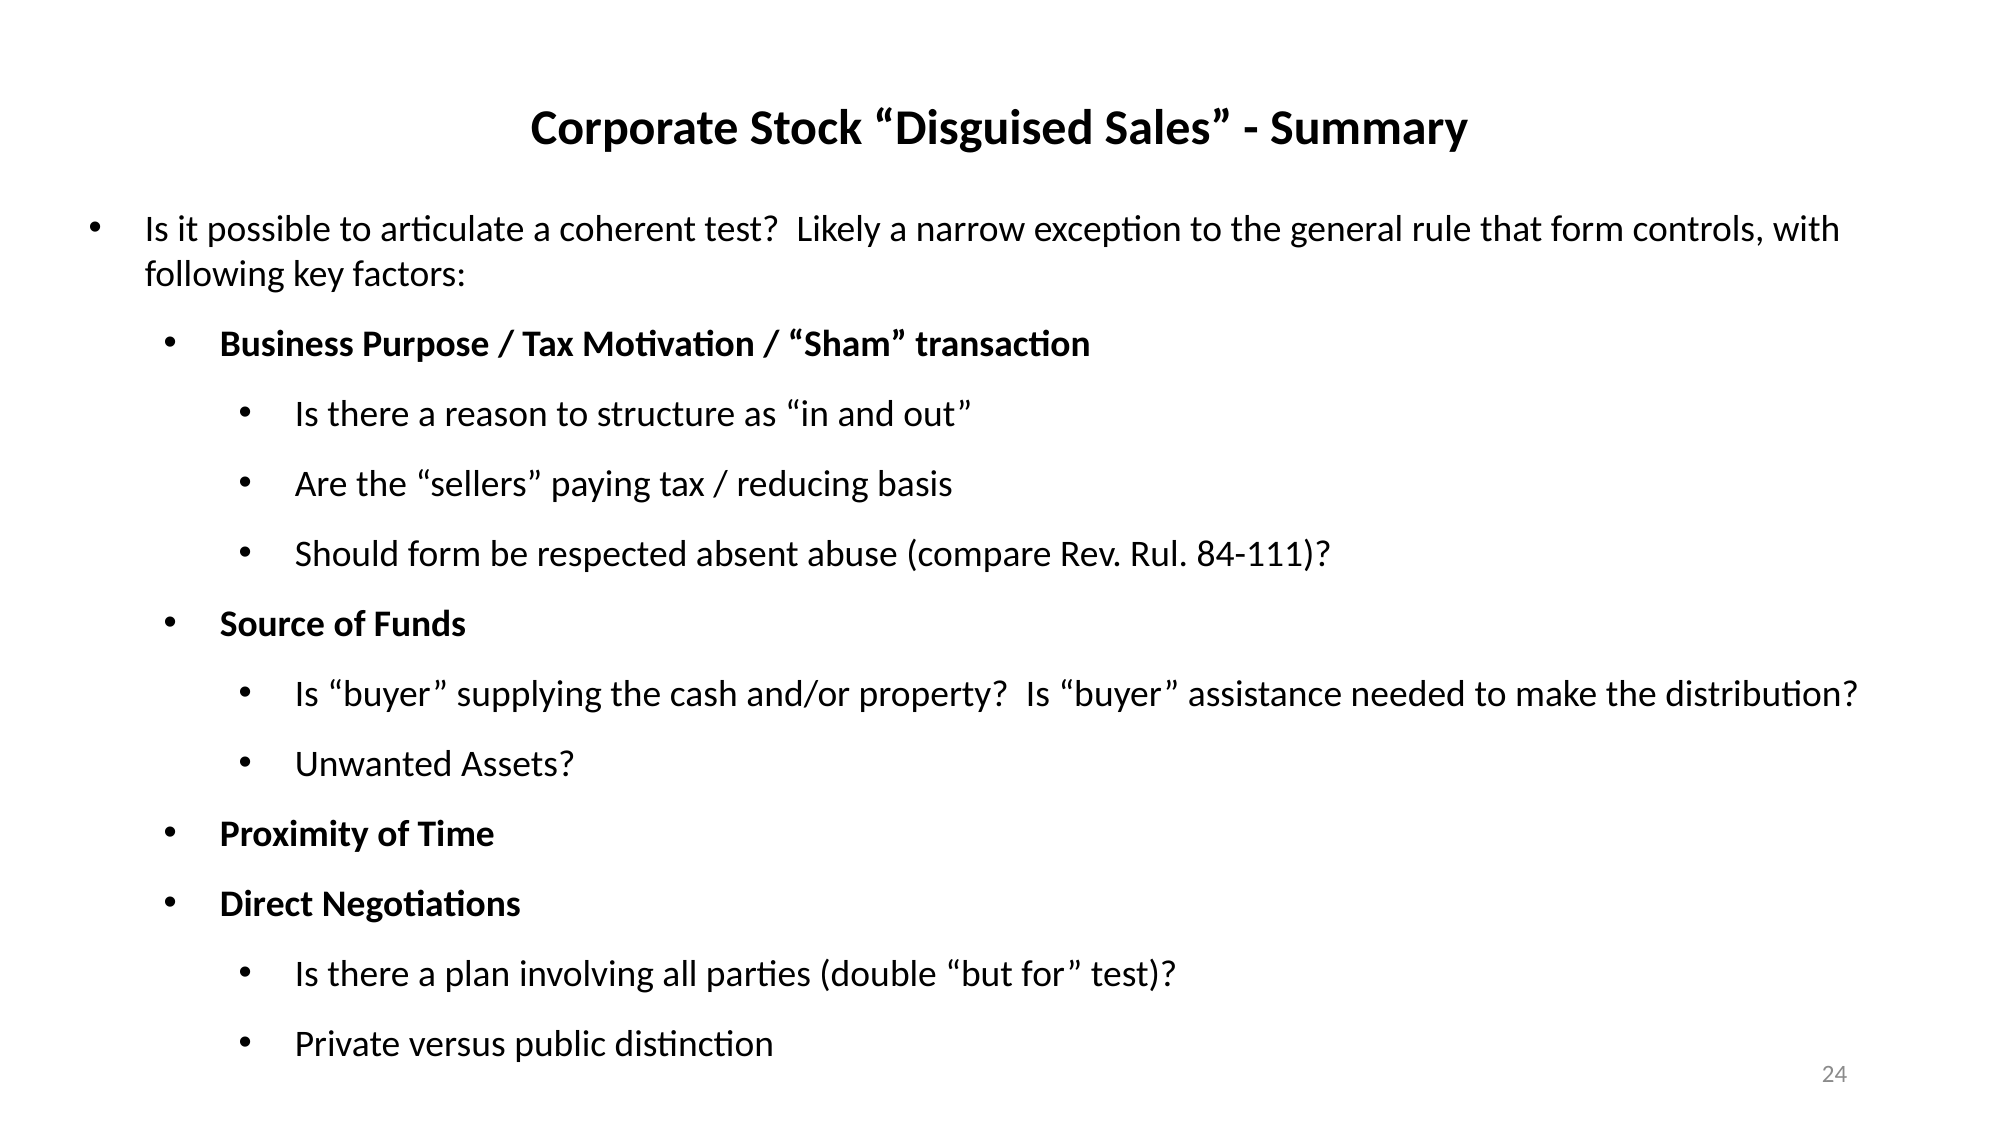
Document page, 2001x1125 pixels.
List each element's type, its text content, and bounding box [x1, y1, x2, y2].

text_box Corporate Stock “Disguised Sales” - Summary Is it possible to articulate a coherent test? Likely a narrow exception to the general rule that form controls, with following key factors: Business Purpose / Tax Motivation / “Sham” transaction Is there a reason to structure as “in and out” Are the “sellers” paying tax / reducing basis Should form be respected absent abuse (compare Rev. Rul. 84-111)? Source of Funds Is “buyer” supplying the cash and/or property? Is “buyer” assistance needed to make the distribution? Unwanted Assets? Proximity of Time Direct Negotiations Is there a plan involving all parties (double “but for” test)? Private versus public distinction [73, 86, 1927, 1072]
slide_number 24 [1412, 1042, 1863, 1103]
